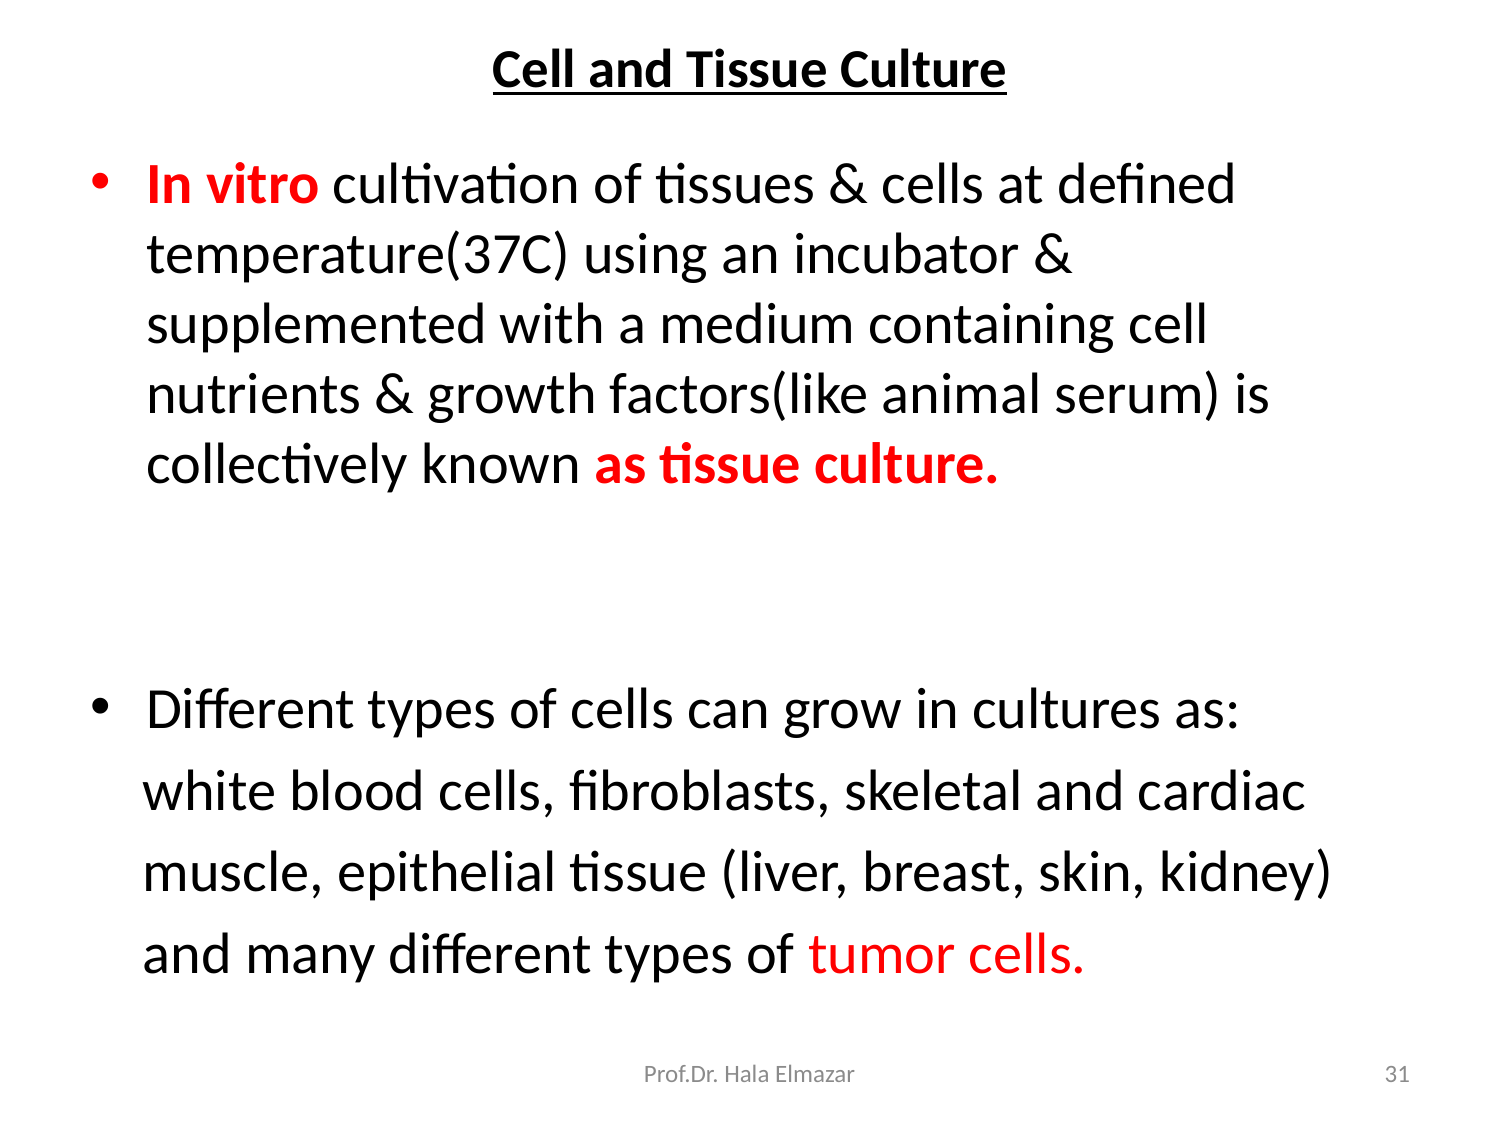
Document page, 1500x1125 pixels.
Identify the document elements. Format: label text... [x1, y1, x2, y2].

slide_number 31 [1074, 1042, 1425, 1103]
list In vitro cultivation of tissues & cells at defined temperature(37C) using an incubator & supplemented with a medium containing cell nutrients & growth factors(like animal serum) is collectively known as tissue culture. Different types of cells can grow in cultures as: white blood cells, fibroblasts, skeletal and cardiac muscle, epithelial tissue (liver, breast, skin, kidney) and many different types of tumor cells. [75, 137, 1425, 1088]
title Cell and Tissue Culture [75, 24, 1425, 137]
footer Prof.Dr. Hala Elmazar [512, 1042, 988, 1103]
